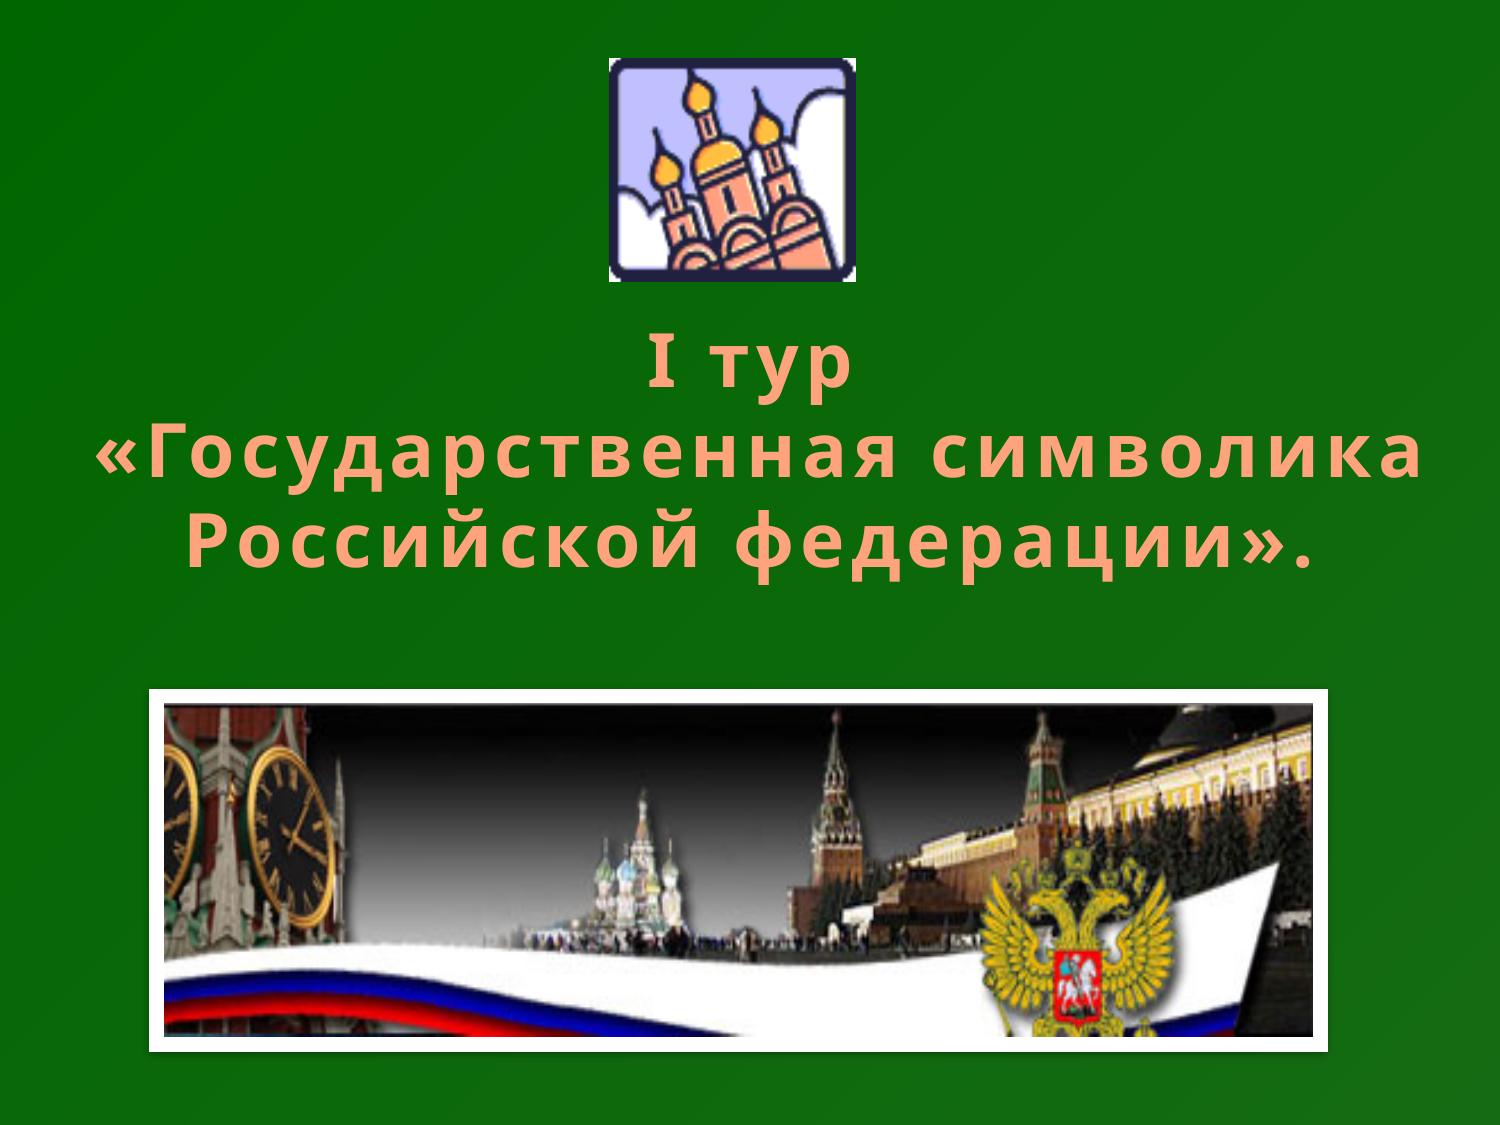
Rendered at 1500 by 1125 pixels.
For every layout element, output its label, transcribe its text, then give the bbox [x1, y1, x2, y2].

picture [163, 702, 1314, 1038]
picture [609, 58, 856, 282]
text_box I тур «Государственная символика Российской федерации». [0, 304, 1500, 590]
